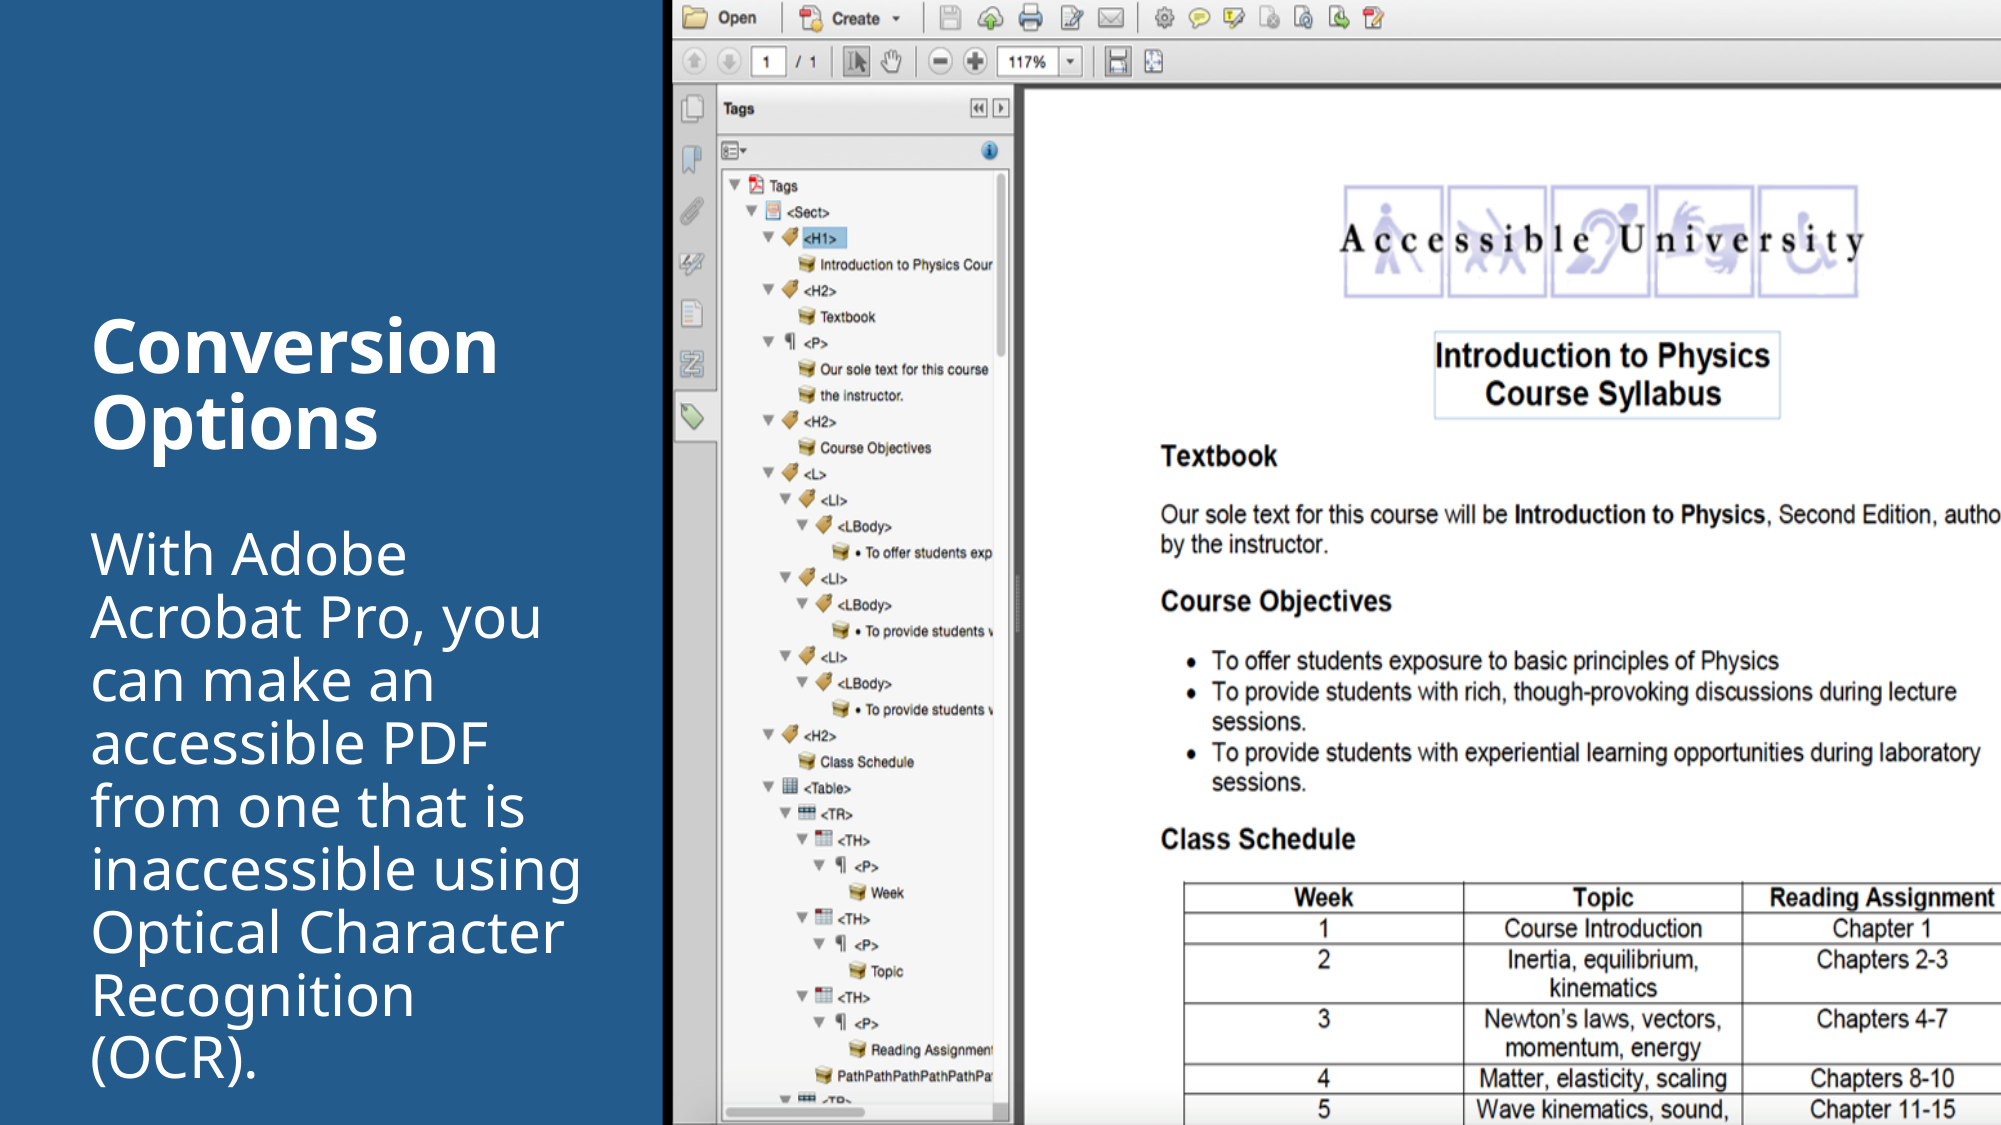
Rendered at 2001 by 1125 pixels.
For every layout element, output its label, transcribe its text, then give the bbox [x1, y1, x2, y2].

title Conversion Options [75, 97, 600, 473]
list With Adobe Acrobat Pro, you can make an accessible PDF from one that is inaccessible using Optical Character Recognition (OCR). [75, 479, 600, 1035]
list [671, 0, 2000, 1125]
